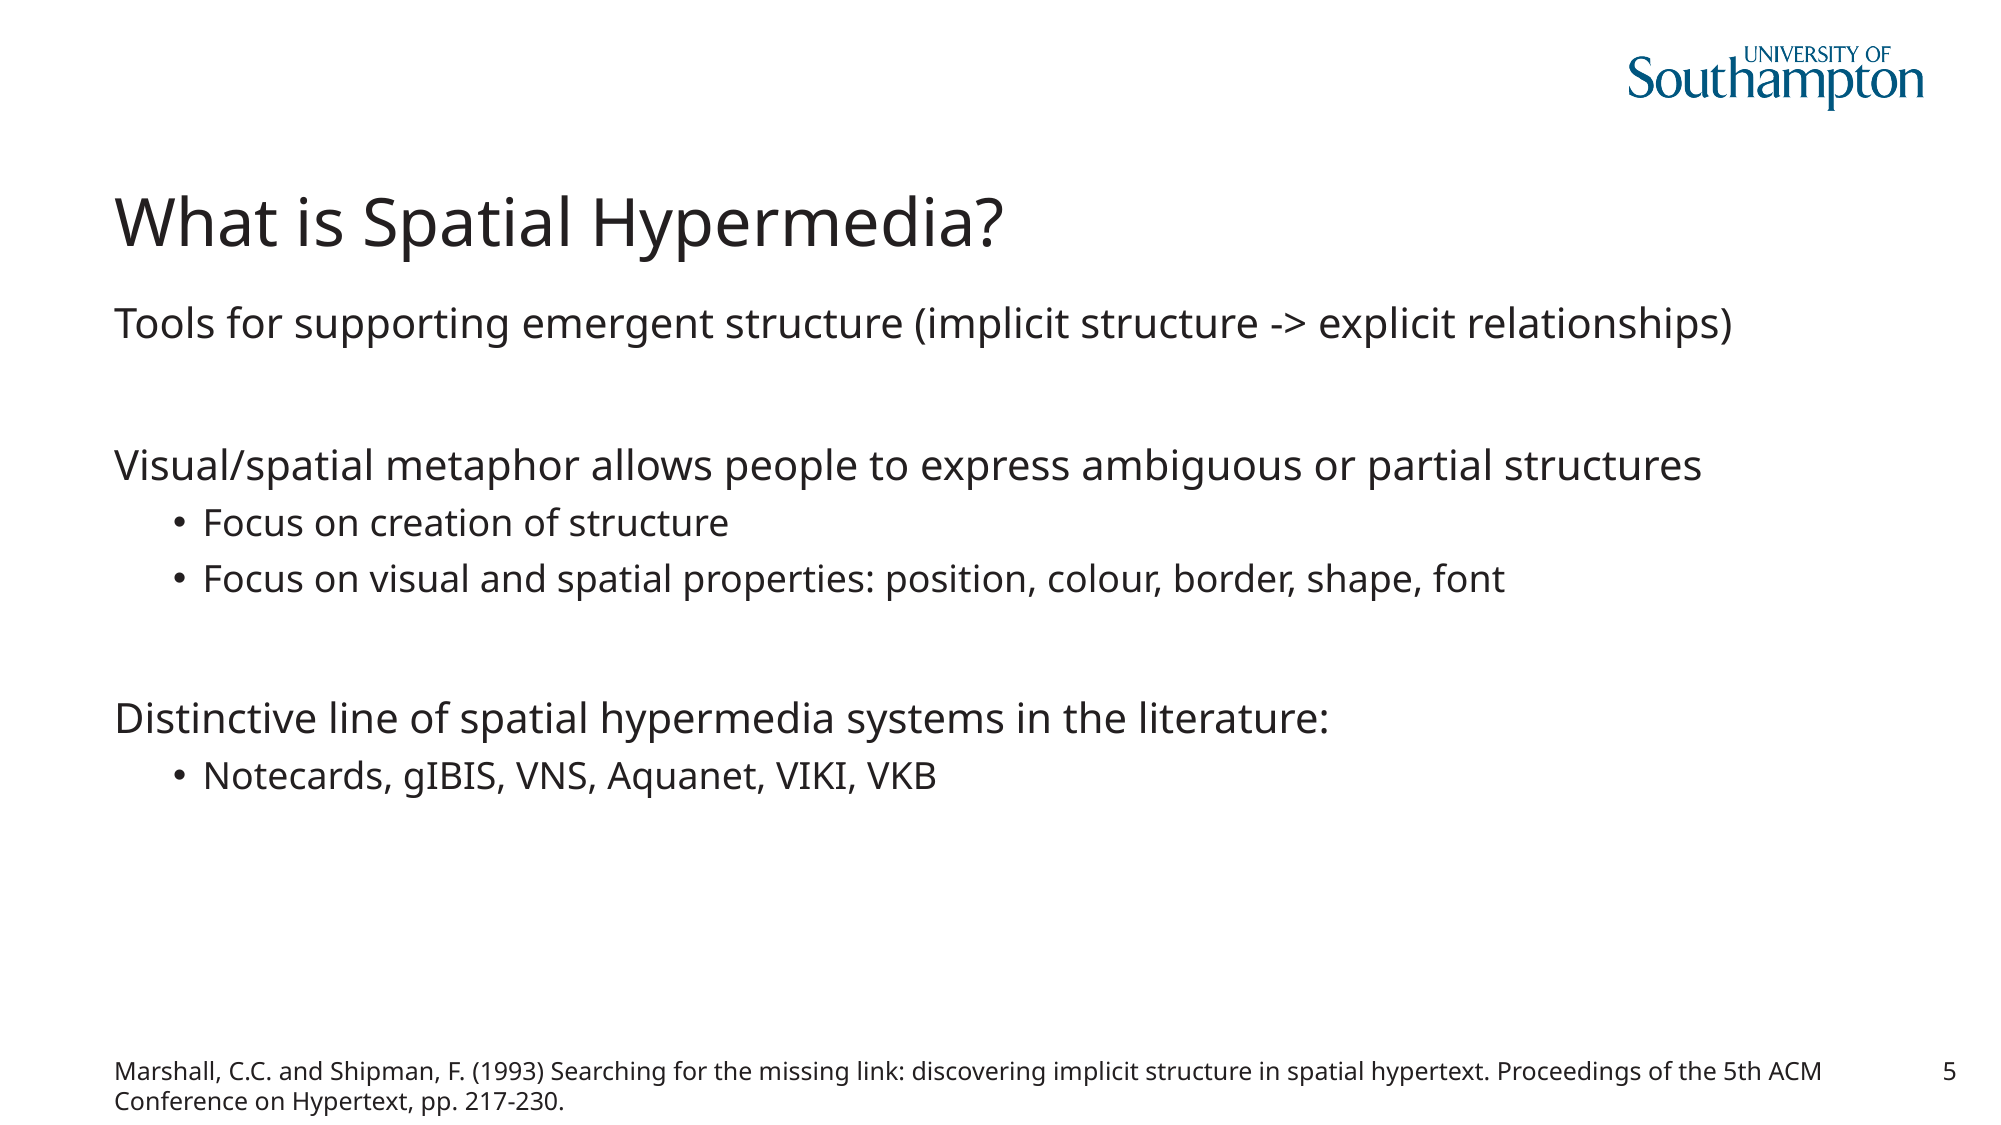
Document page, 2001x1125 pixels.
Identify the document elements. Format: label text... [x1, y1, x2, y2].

picture [1629, 71, 1648, 95]
picture [1629, 46, 1924, 111]
picture [1869, 48, 1877, 60]
title What is Spatial Hypermedia? [102, 113, 1898, 268]
list Tools for supporting emergent structure (implicit structure -> explicit relationships) Visual/spatial metaphor allows people to express ambiguous or partial structures Focus on creation of structure Focus on visual and spatial properties: position, colour, border, shape, font Distinctive line of spatial hypermedia systems in the literature: Notecards, gIBIS, VNS, Aquanet, VIKI, VKB [102, 290, 1898, 1024]
list Marshall, C.C. and Shipman, F. (1993) Searching for the missing link: discovering implicit structure in spatial hypertext. Proceedings of the 5th ACM Conference on Hypertext, pp. 217-230. [102, 1046, 1898, 1125]
